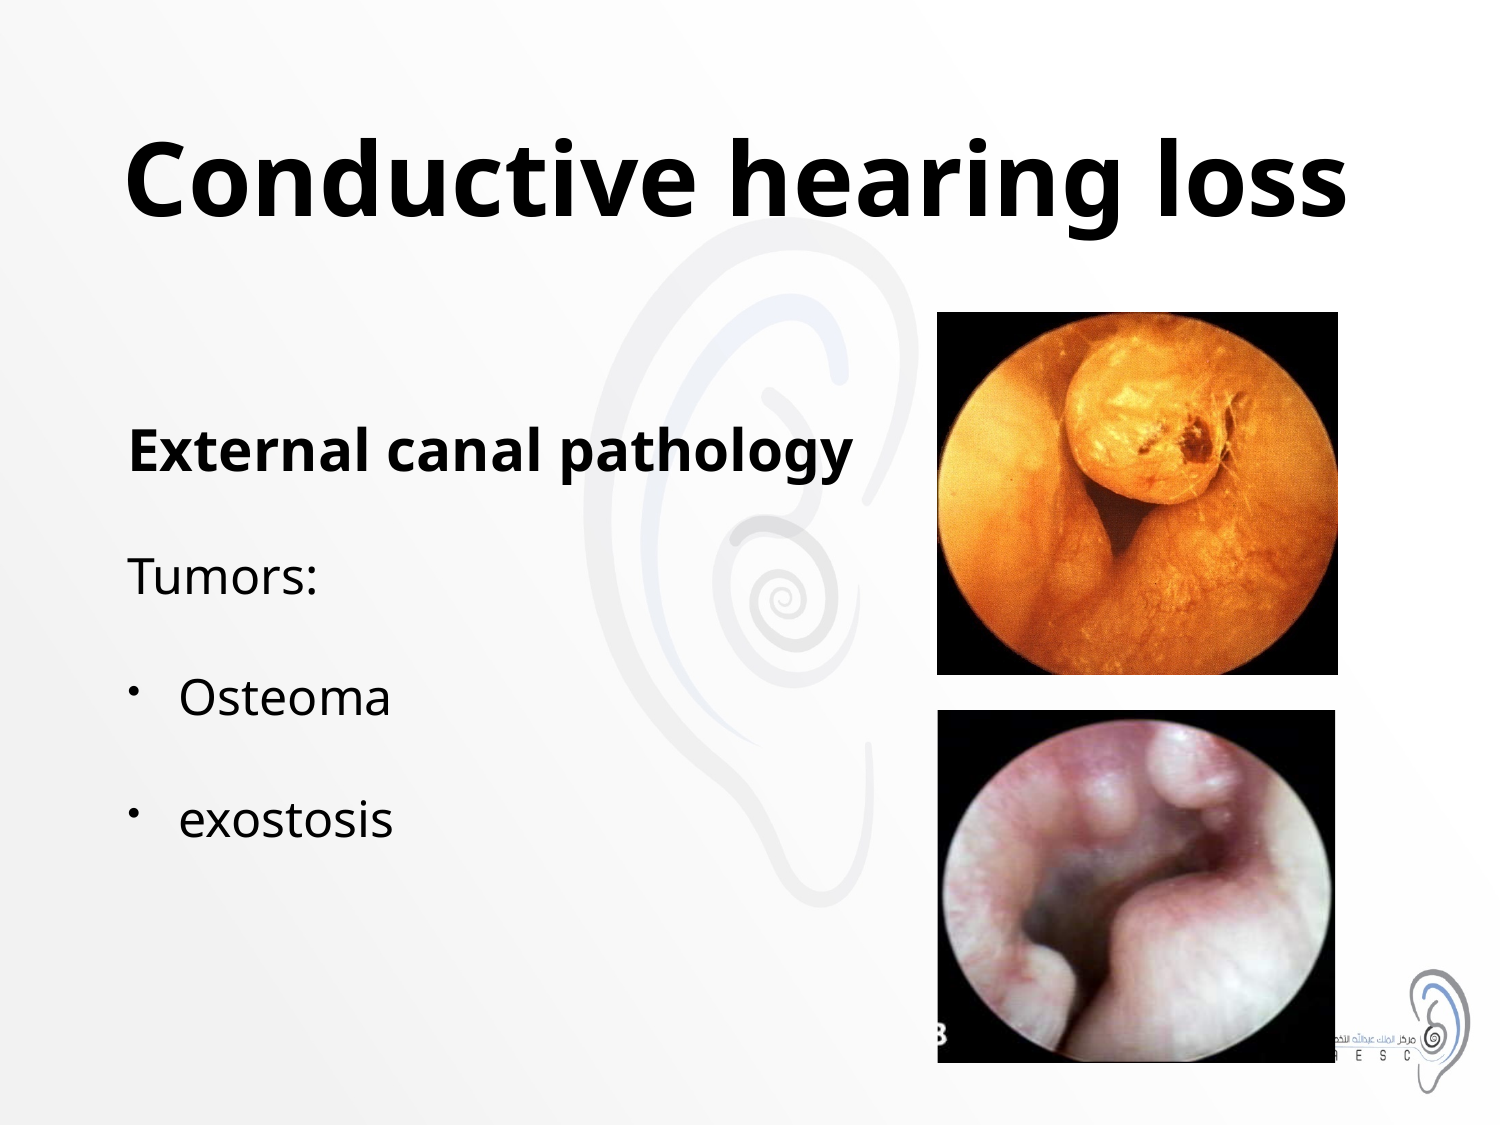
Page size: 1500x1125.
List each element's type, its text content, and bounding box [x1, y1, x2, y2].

picture [0, 0, 1500, 1125]
list External canal pathology Tumors: Osteoma exostosis [121, 329, 938, 1056]
text_box Conductive hearing loss [109, 51, 1391, 301]
